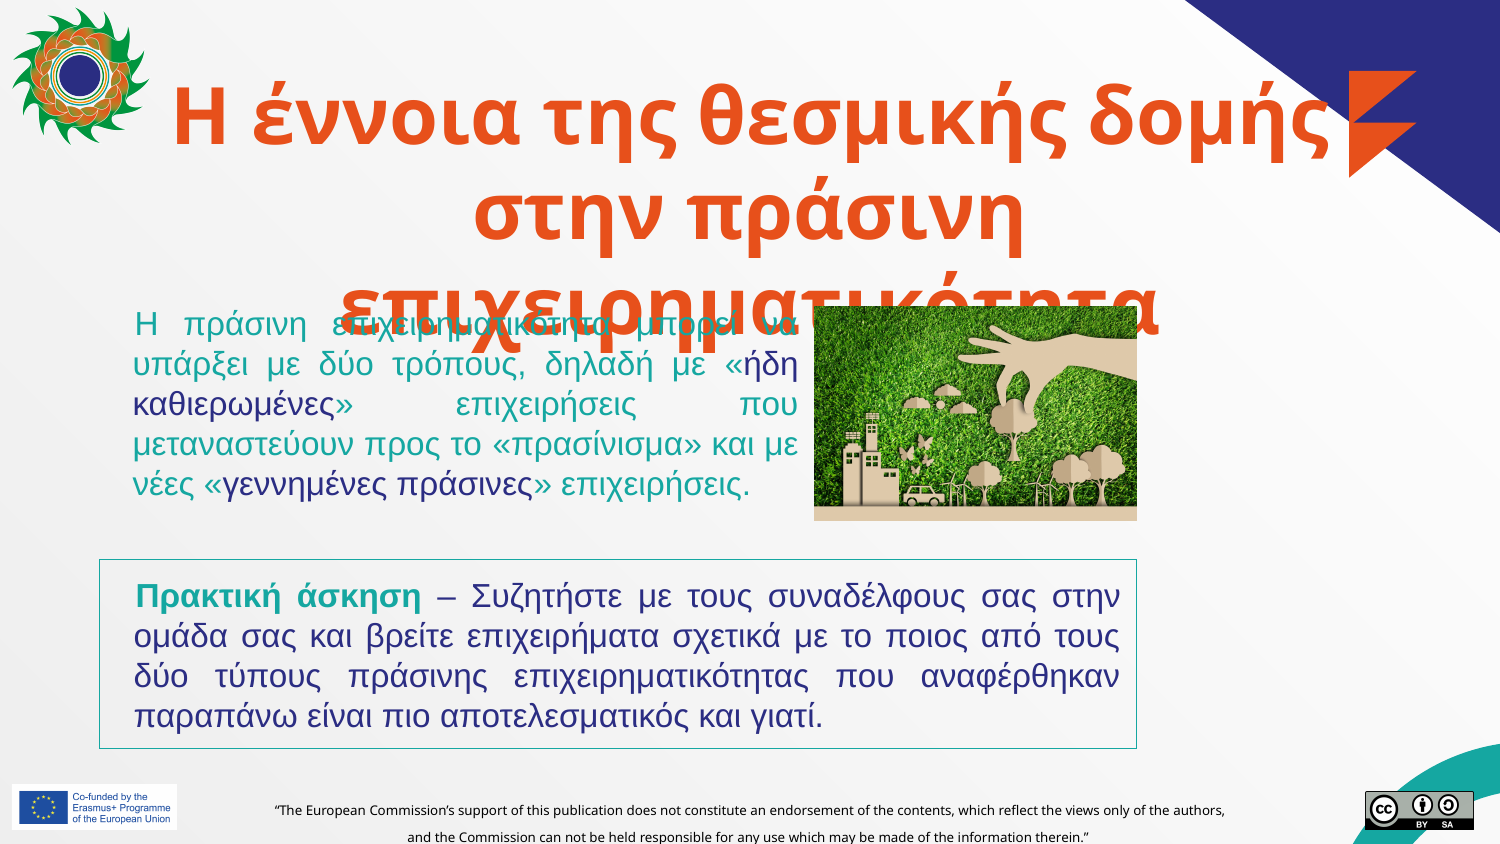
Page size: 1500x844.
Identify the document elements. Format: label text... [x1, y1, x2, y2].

title Η έννοια της θεσμικής δομής στην πράσινη επιχειρηματικότητα [116, 50, 1383, 217]
subtitle Η πράσινη επιχειρηματικότητα μπορεί να υπάρξει με δύο τρόπους, δηλαδή με «ήδη καθιερωμένες» επιχειρήσεις που μεταναστεύουν προς το «πρασίνισμα» και με νέες «γεννημένες πράσινες» επιχειρήσεις. [98, 287, 814, 574]
text_box Πρακτική άσκηση – Συζητήστε με τους συναδέλφους σας στην ομάδα σας και βρείτε επιχειρήματα σχετικά με το ποιος από τους δύο τύπους πράσινης επιχειρηματικότητας που αναφέρθηκαν παραπάνω είναι πιο αποτελεσματικός και γιατί. [99, 559, 1137, 749]
picture [1365, 791, 1474, 830]
picture [814, 305, 1137, 522]
picture [11, 784, 177, 830]
picture [11, 6, 151, 147]
